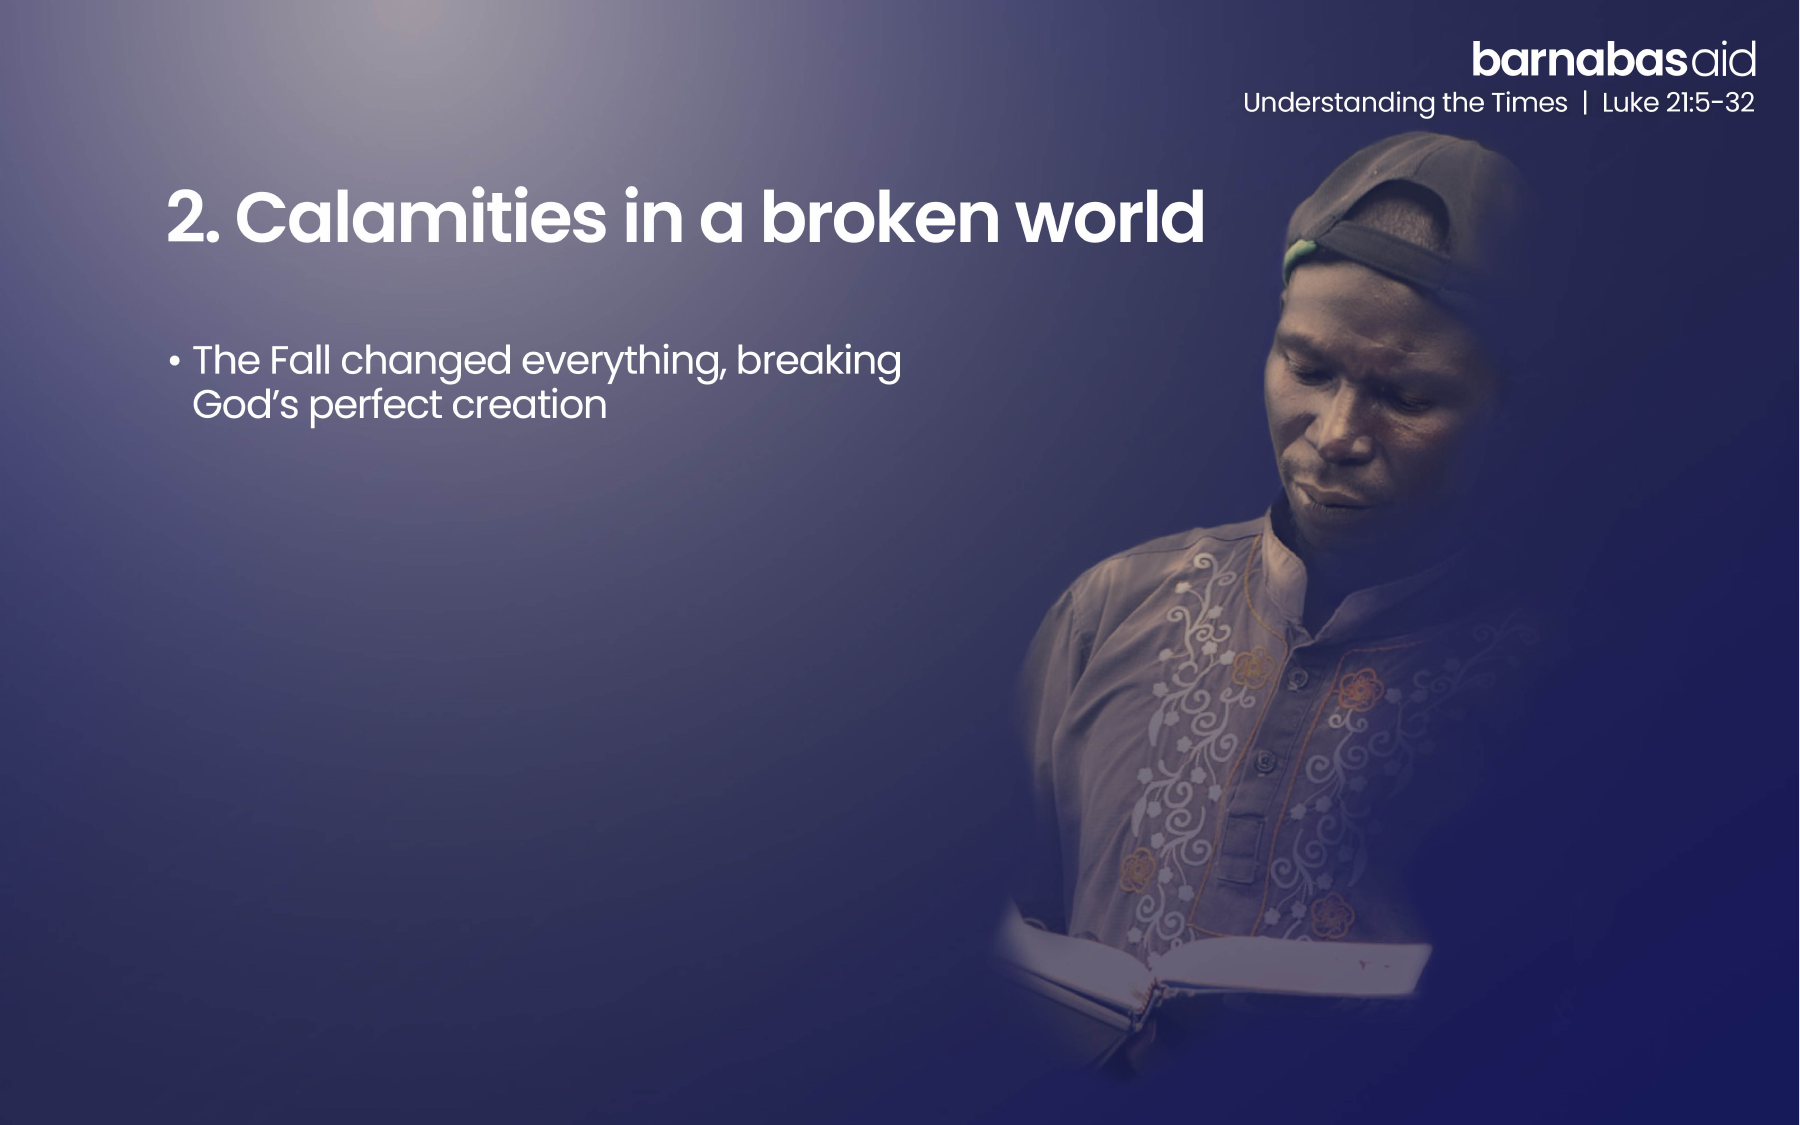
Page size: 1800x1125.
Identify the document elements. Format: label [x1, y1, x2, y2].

list [0, 0, 1800, 1125]
